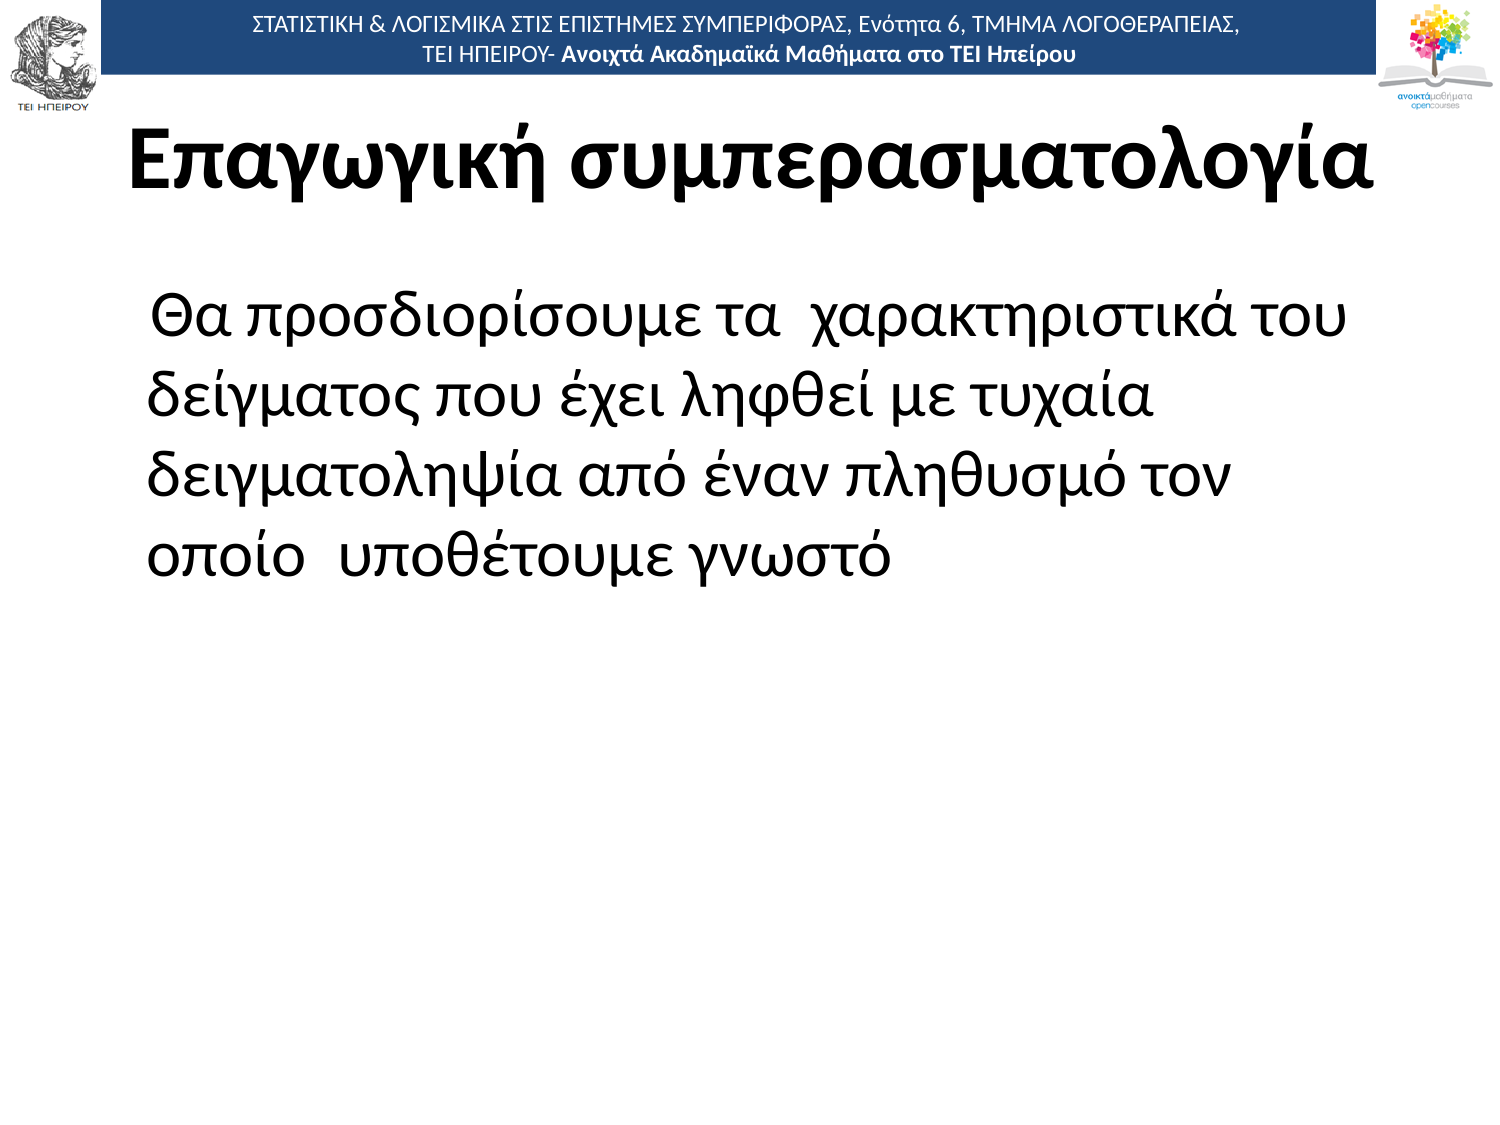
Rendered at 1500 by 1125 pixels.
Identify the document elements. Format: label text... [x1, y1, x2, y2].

title Επαγωγική συμπερασματολογία [76, 113, 1427, 302]
picture [1375, 0, 1500, 114]
text_box ΣΤΑΤΙΣΤΙΚΗ & ΛΟΓΙΣΜΙΚΑ ΣΤΙΣ ΕΠΙΣΤΗΜΕΣ ΣΥΜΠΕΡΙΦΟΡΑΣ, Ενότητα 6, ΤΜΗΜΑ ΛΟΓΟΘΕΡΑΠΕΙΑΣ, ΤΕΙ ΗΠΕΙΡΟΥ- Ανοιχτά Ακαδημαϊκά Μαθήματα στο ΤΕΙ Ηπείρου [101, 0, 1373, 75]
picture [0, 0, 101, 114]
list Θα προσδιορίσουμε τα χαρακτηριστικά του δείγματος που έχει ληφθεί με τυχαία δειγματοληψία από έναν πληθυσμό τον οποίο υποθέτουμε γνωστό [75, 262, 1425, 1005]
